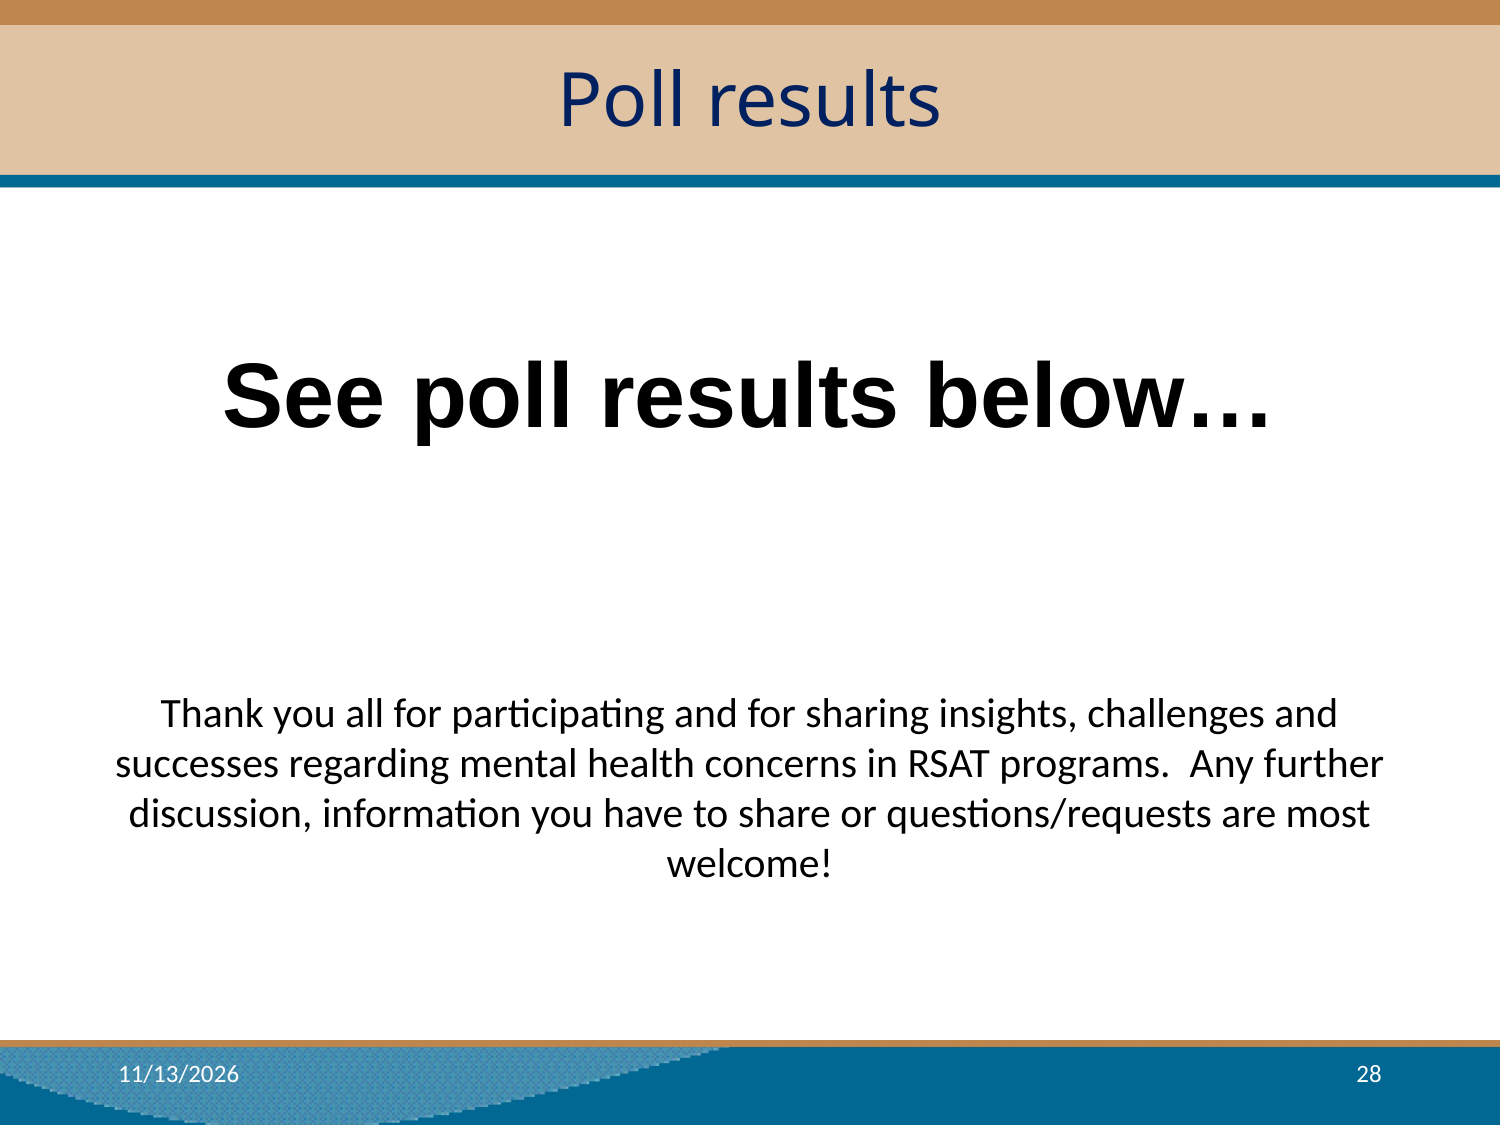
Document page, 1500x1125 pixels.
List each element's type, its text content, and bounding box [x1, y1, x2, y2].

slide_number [103, 1042, 441, 1103]
picture [0, 1040, 1500, 1125]
list See poll results below… Thank you all for participating and for sharing insights, challenges and successes regarding mental health concerns in RSAT programs. Any further discussion, information you have to share or questions/requests are most welcome! [62, 224, 1438, 1014]
title Poll results [87, 15, 1413, 191]
slide_number 28 [1059, 1042, 1397, 1103]
